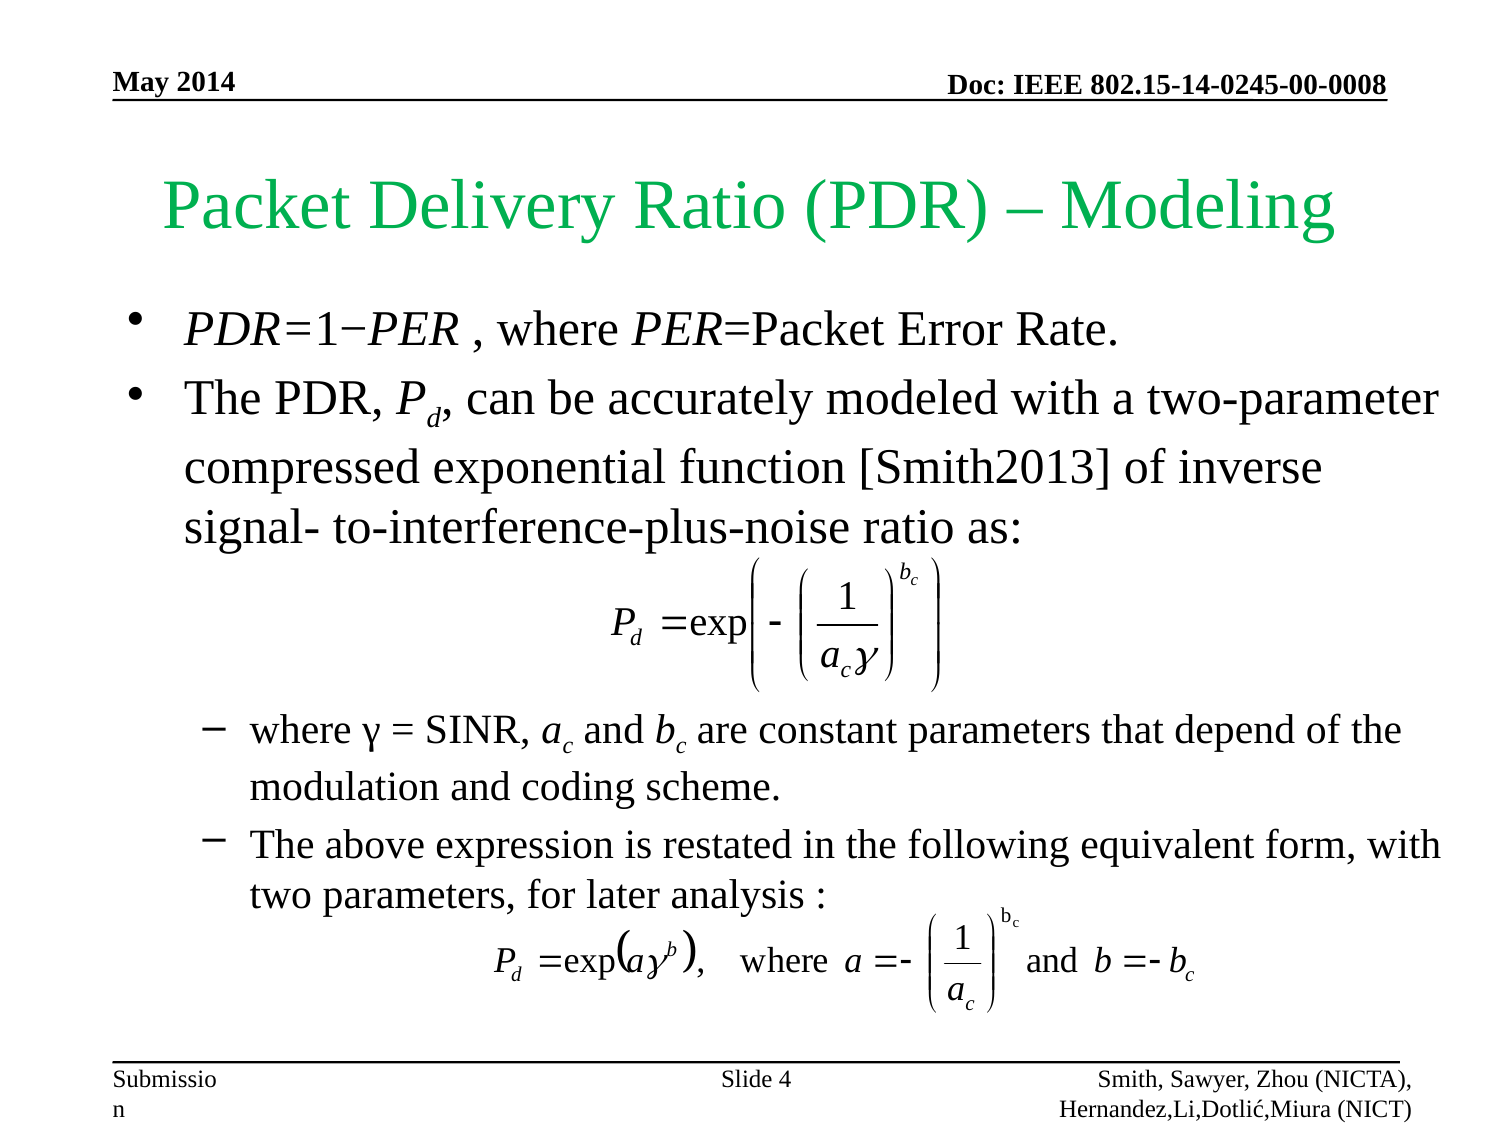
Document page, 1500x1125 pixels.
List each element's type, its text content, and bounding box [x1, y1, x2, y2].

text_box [603, 550, 951, 701]
title Packet Delivery Ratio (PDR) – Modeling [112, 112, 1388, 287]
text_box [487, 899, 1231, 1021]
list PDR=1−PER , where PER=Packet Error Rate. The PDR, Pd, can be accurately modeled with a two-parameter compressed exponential function [Smith2013] of inverse signal- to-interference-plus-noise ratio as: where γ = SINR, ac and bc are constant parameters that depend of the modulation and coding scheme. The above expression is restated in the following equivalent form, with two parameters, for later analysis : [112, 287, 1488, 963]
footer Smith, Sawyer, Zhou (NICTA), Hernandez,Li,Dotlić,Miura (NICT) [899, 1061, 1413, 1124]
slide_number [112, 61, 376, 98]
slide_number Slide 4 [711, 1061, 801, 1093]
